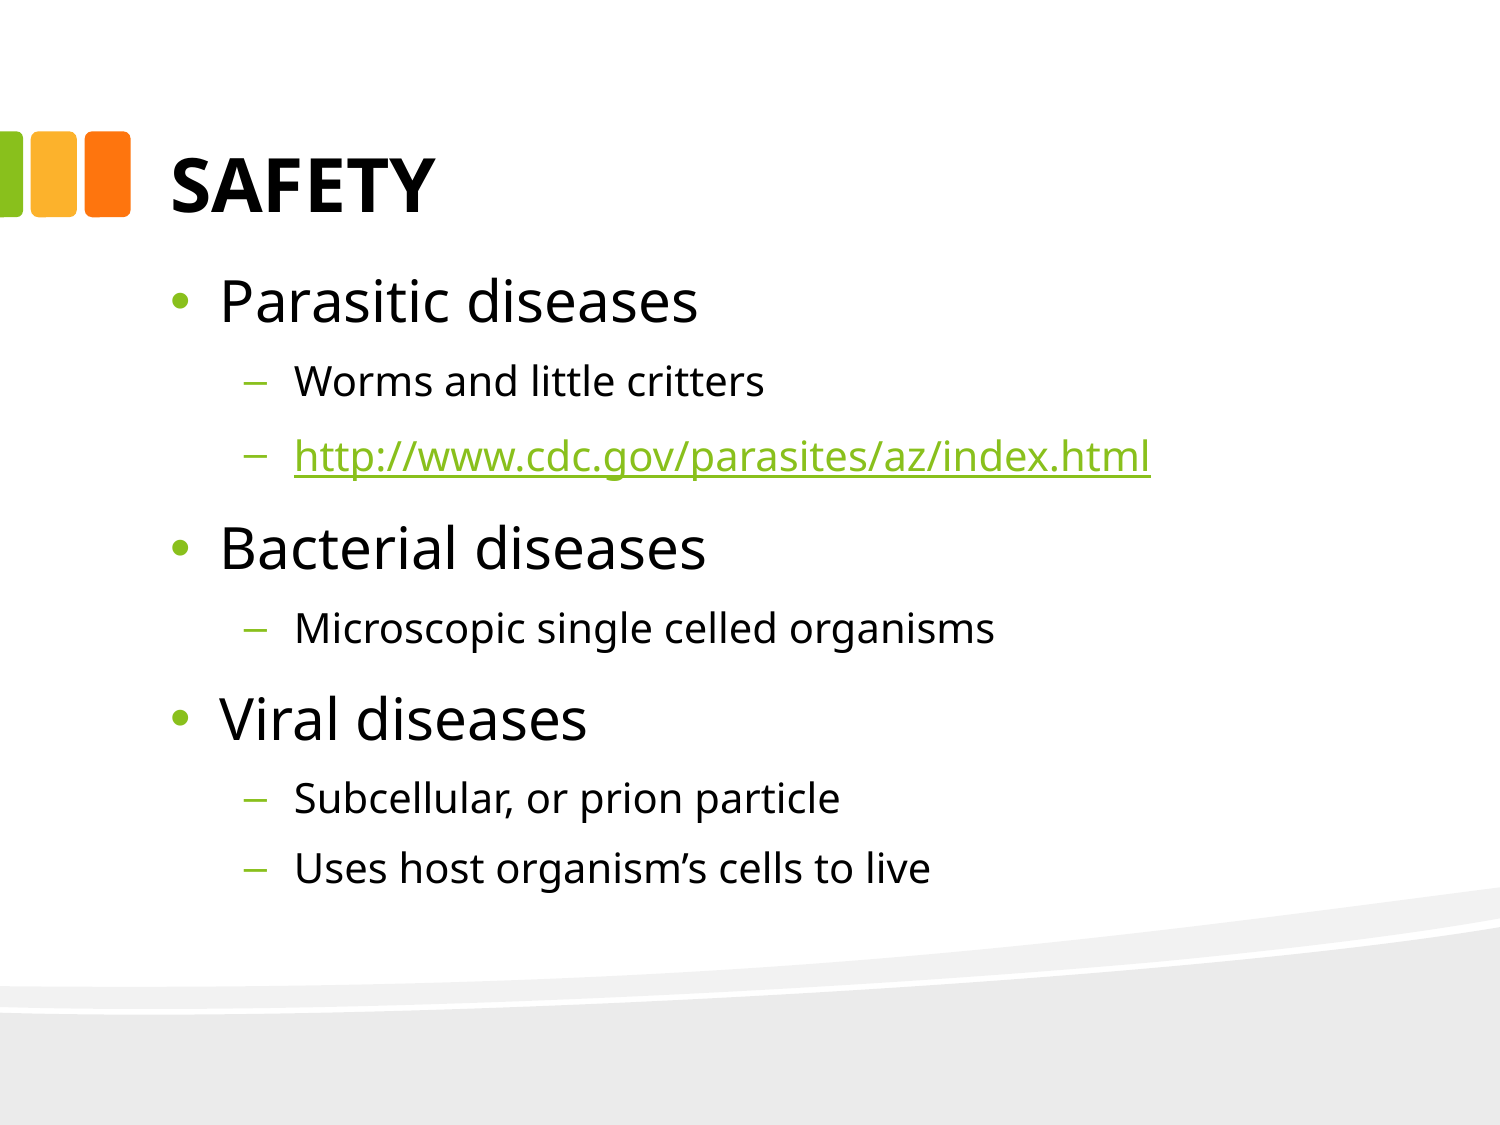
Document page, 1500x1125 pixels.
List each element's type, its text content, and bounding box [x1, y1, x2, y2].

list Parasitic diseases Worms and little critters http://www.cdc.gov/parasites/az/index.html Bacterial diseases Microscopic single celled organisms Viral diseases Subcellular, or prion particle Uses host organism’s cells to live [150, 262, 1350, 1013]
title SAFETY [150, 24, 1350, 238]
